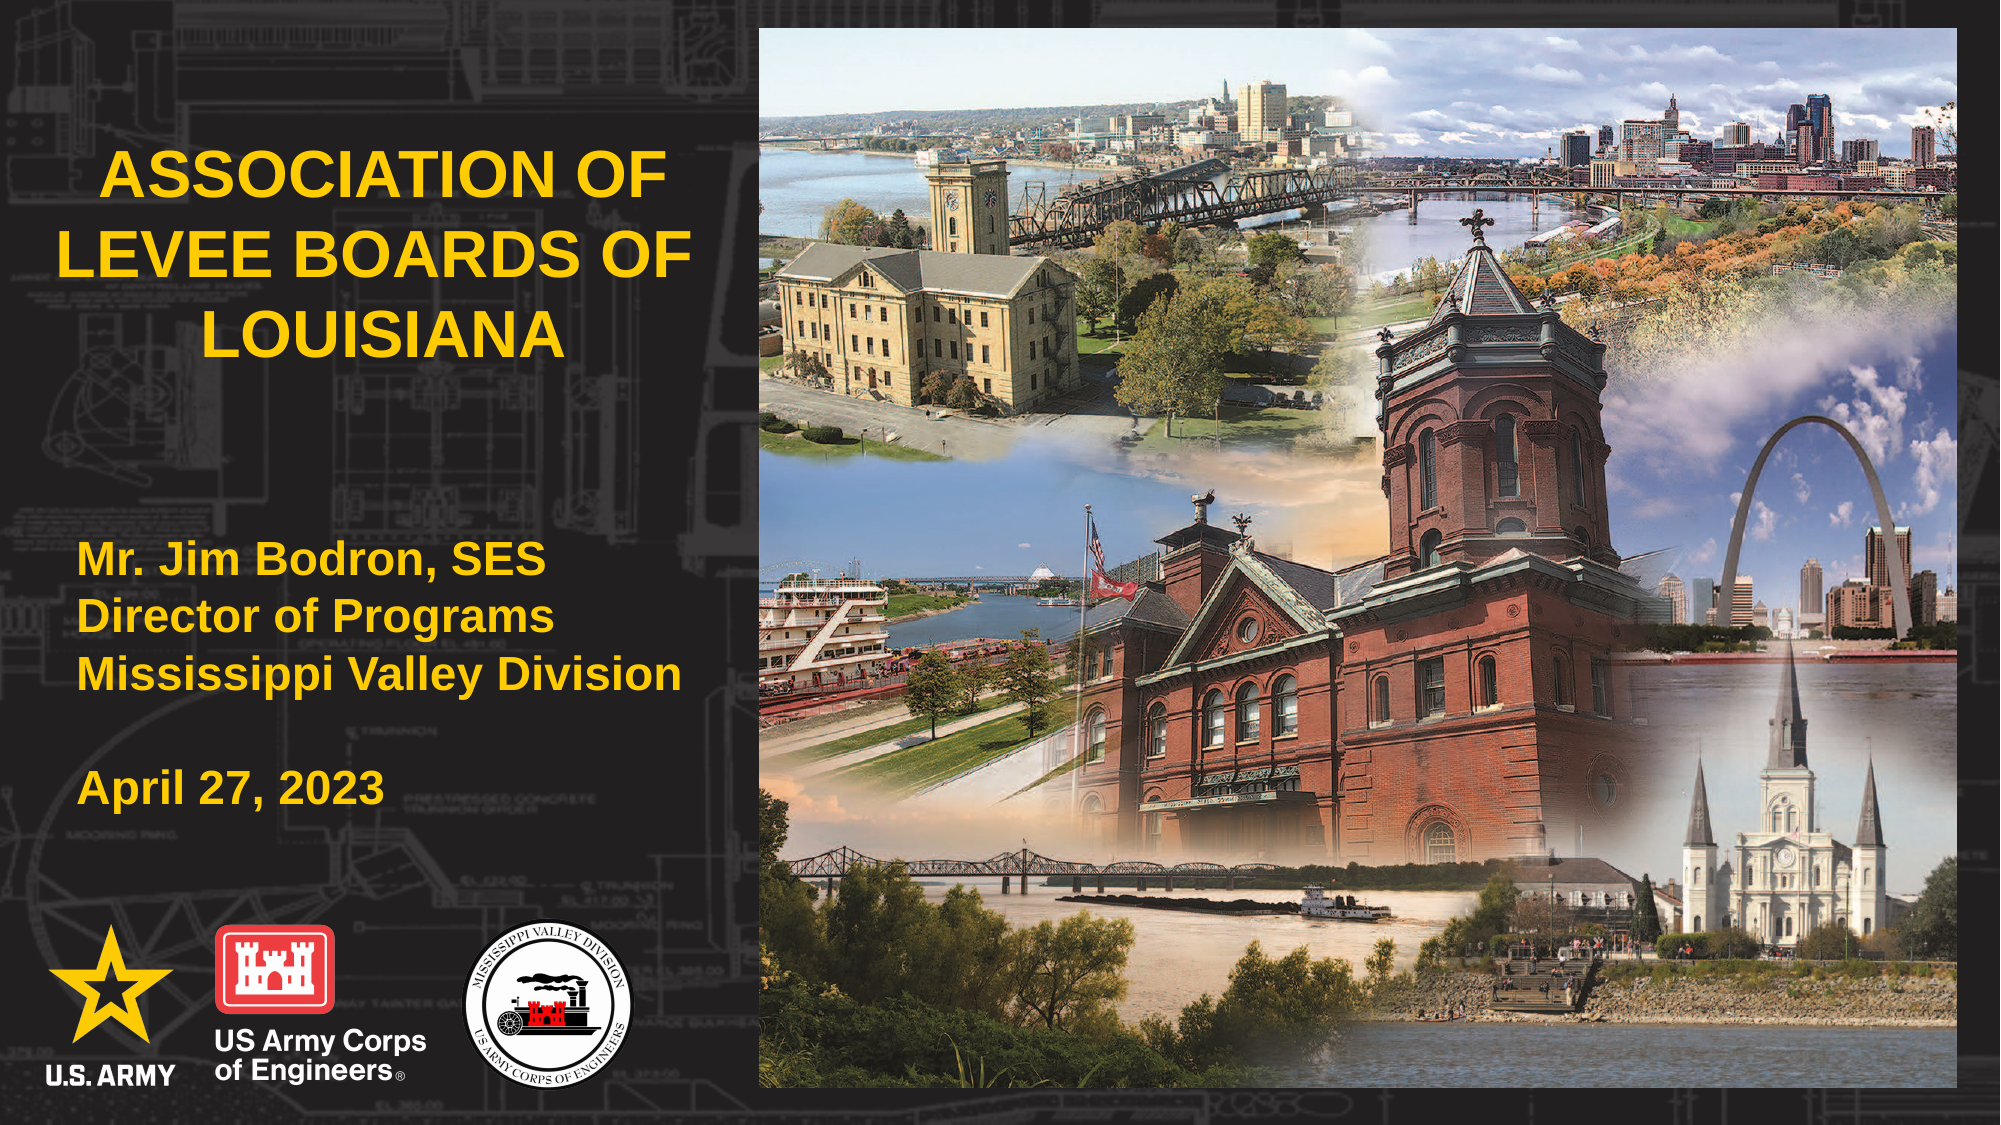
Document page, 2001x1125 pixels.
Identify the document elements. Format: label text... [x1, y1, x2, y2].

title Association of Levee Boards of Louisiana [10, 112, 750, 388]
picture [759, 28, 1957, 1088]
text_box Mr. Jim Bodron, SES Director of Programs Mississippi Valley Division April 27, 2023 [61, 519, 699, 822]
picture [461, 918, 635, 1094]
picture [31, 918, 426, 1094]
